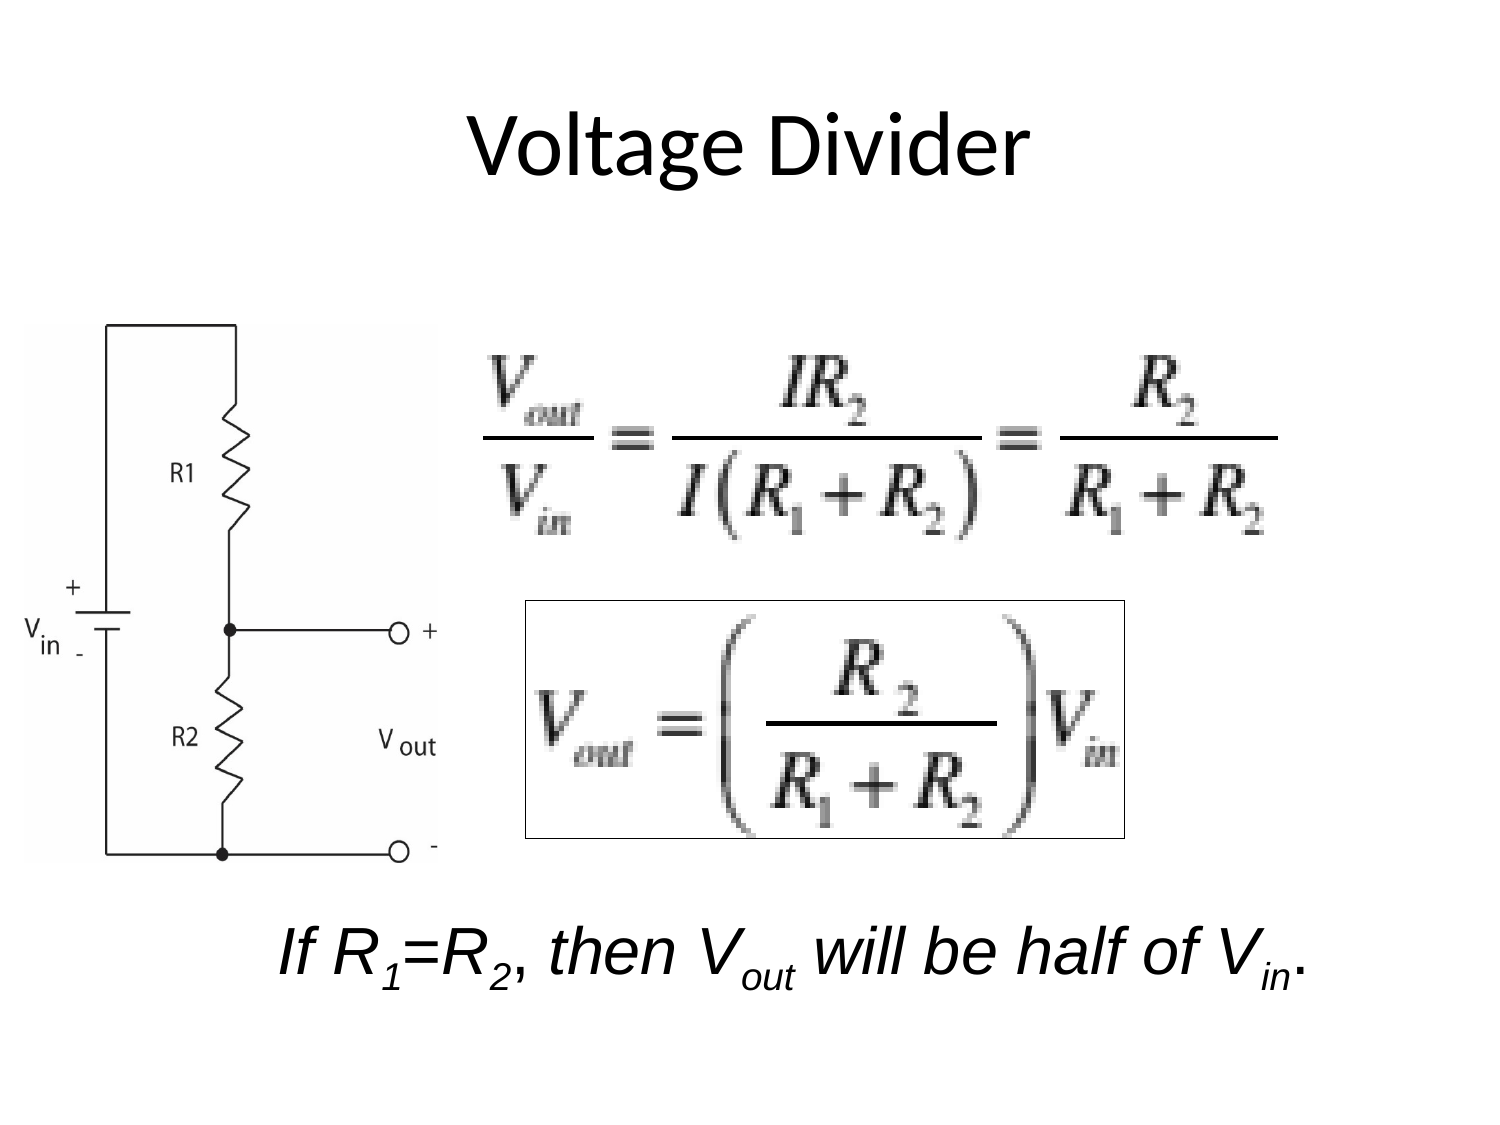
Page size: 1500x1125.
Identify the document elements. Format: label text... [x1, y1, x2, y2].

title Voltage Divider [75, 45, 1425, 233]
picture [24, 324, 438, 863]
picture [524, 599, 1126, 839]
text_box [474, 337, 1283, 551]
text_box If R1=R2, then Vout will be half of Vin. [262, 899, 1112, 1050]
